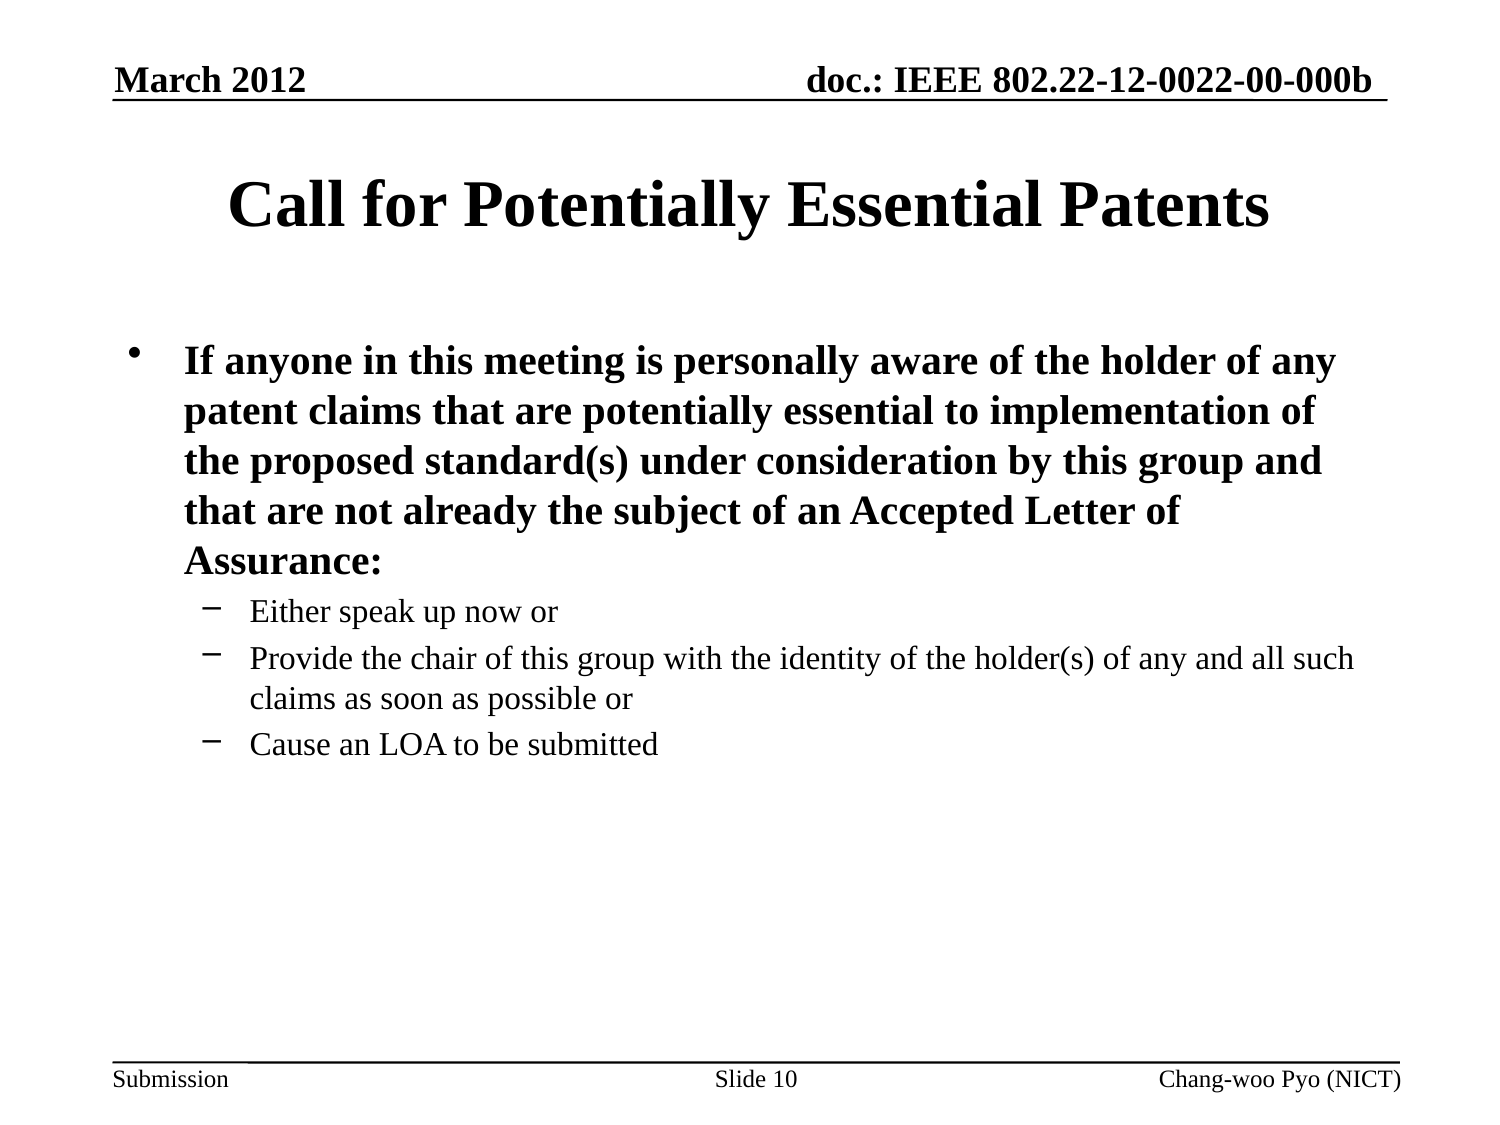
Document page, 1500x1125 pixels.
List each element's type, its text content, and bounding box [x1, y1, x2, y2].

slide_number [114, 54, 309, 101]
slide_number Slide 10 [712, 1061, 800, 1093]
title Call for Potentially Essential Patents [112, 112, 1388, 288]
footer Chang-woo Pyo (NICT) [1155, 1061, 1402, 1093]
list If anyone in this meeting is personally aware of the holder of any patent claims that are potentially essential to implementation of the proposed standard(s) under consideration by this group and that are not already the subject of an Accepted Letter of Assurance: Either speak up now or Provide the chair of this group with the identity of the holder(s) of any and all such claims as soon as possible or Cause an LOA to be submitted [112, 324, 1388, 1000]
